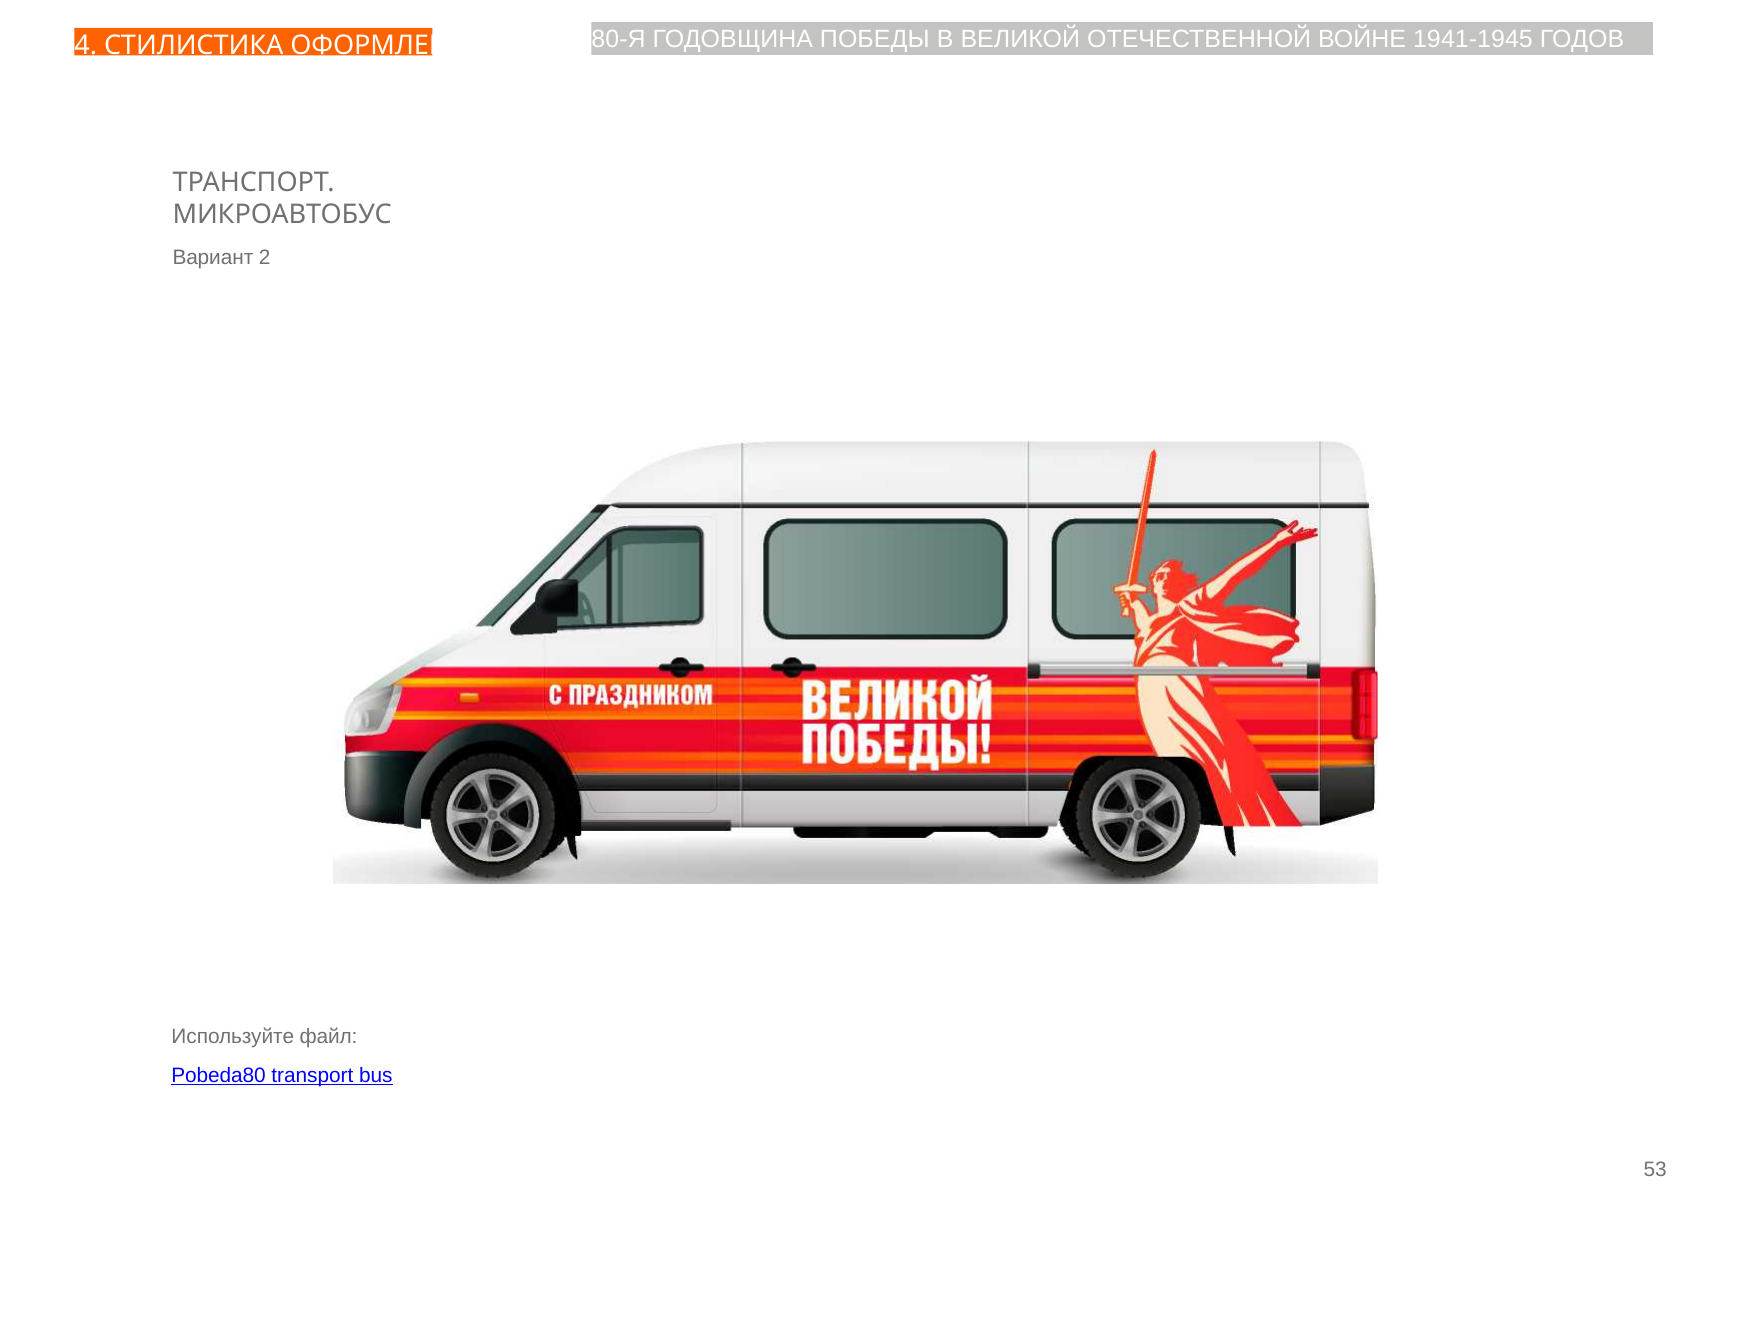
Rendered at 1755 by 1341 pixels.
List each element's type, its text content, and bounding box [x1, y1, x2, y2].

text_box 4. СТИЛИСТИКА ОФОРМЛЕНИЯ [74, 27, 433, 56]
text_box ТРАНСПОРТ. МИКРОАВТОБУС Вариант 2 [172, 163, 509, 242]
text_box 53 [1643, 1155, 1672, 1177]
text_box Используйте файл: Pobeda80 transport bus [171, 1022, 414, 1095]
text_box 80-Я ГОДОВЩИНА ПОБЕДЫ В ВЕЛИКОЙ ОТЕЧЕСТВЕННОЙ ВОЙНЕ 1941-1945 ГОДОВ [591, 22, 1653, 55]
picture [333, 441, 1378, 884]
